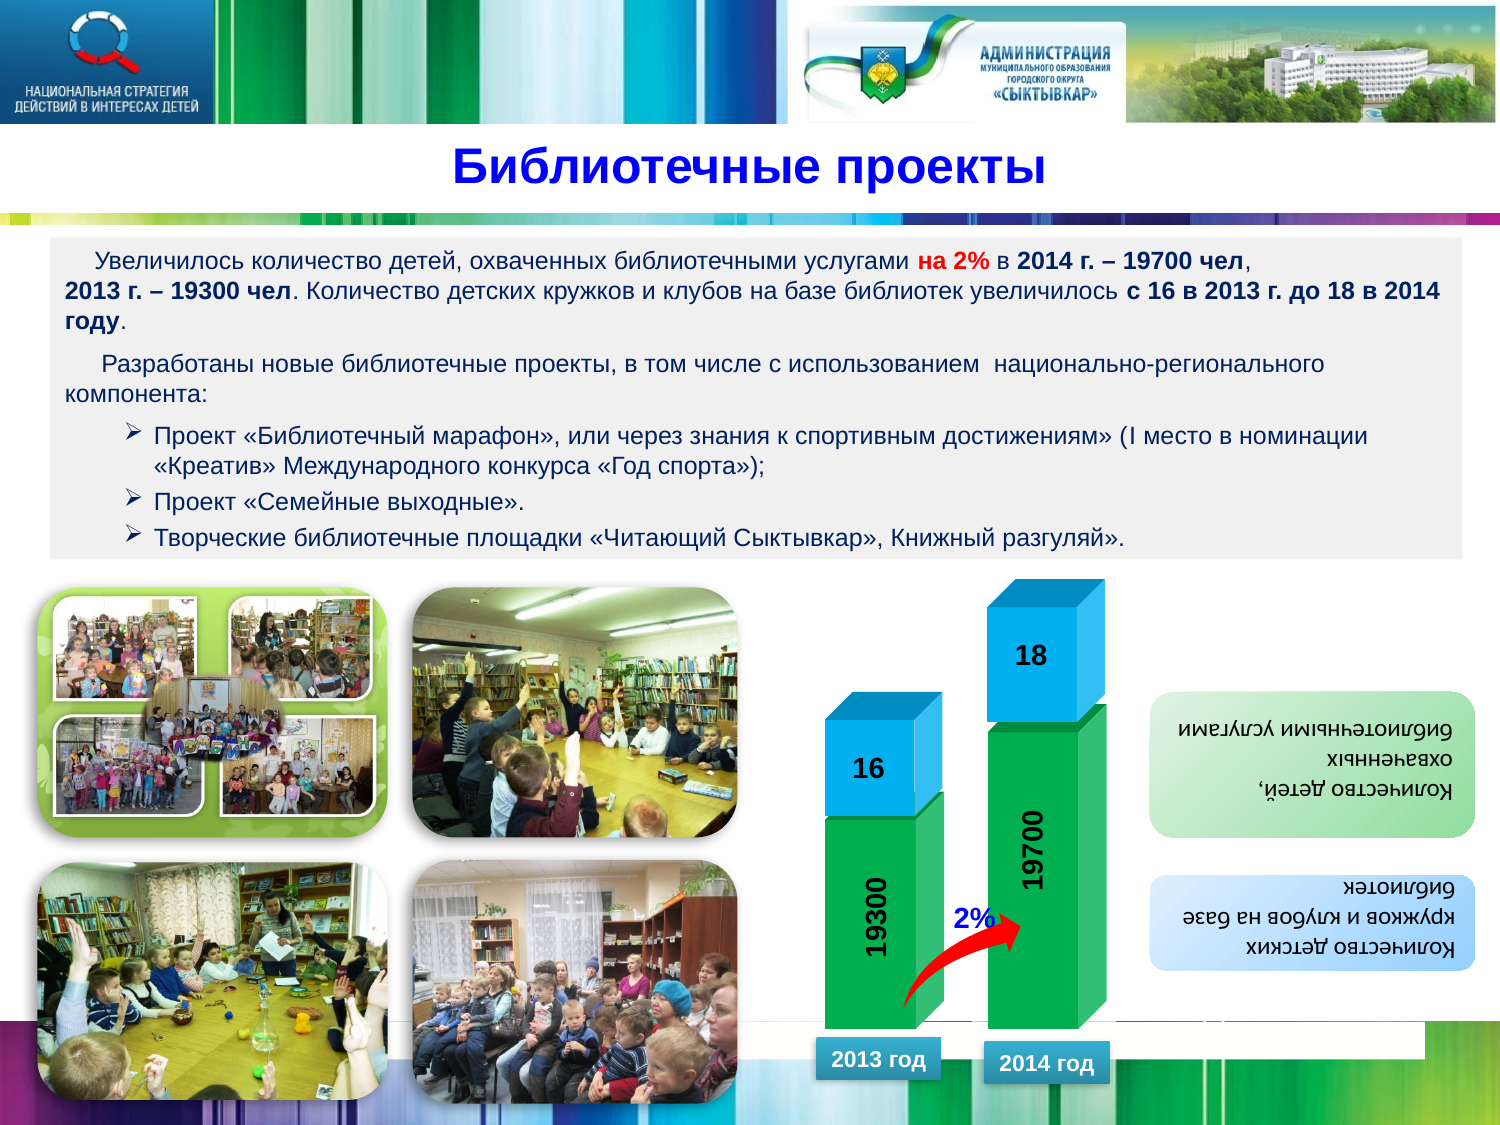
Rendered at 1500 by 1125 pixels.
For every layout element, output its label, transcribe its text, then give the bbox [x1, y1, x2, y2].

picture [0, 0, 668, 124]
text_box Библиотечные проекты [0, 124, 1500, 213]
picture [0, 213, 873, 225]
picture [892, 213, 1500, 225]
picture [0, 859, 1500, 1125]
picture [412, 587, 738, 838]
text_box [815, 578, 1475, 1085]
picture [696, 0, 706, 124]
picture [711, 0, 1500, 124]
picture [37, 587, 388, 838]
text_box Увеличилось количество детей, охваченных библиотечными услугами на 2% в 2014 г. – 19700 чел, 2013 г. – 19300 чел. Количество детских кружков и клубов на базе библиотек увеличилось с 16 в 2013 г. до 18 в 2014 году. Разработаны новые библиотечные проекты, в том числе с использованием национально-регионального компонента: Проект «Библиотечный марафон», или через знания к спортивным достижениям» (I место в номинации «Креатив» Международного конкурса «Год спорта»); Проект «Семейные выходные». Творческие библиотечные площадки «Читающий Сыктывкар», Книжный разгуляй». [49, 237, 1463, 560]
